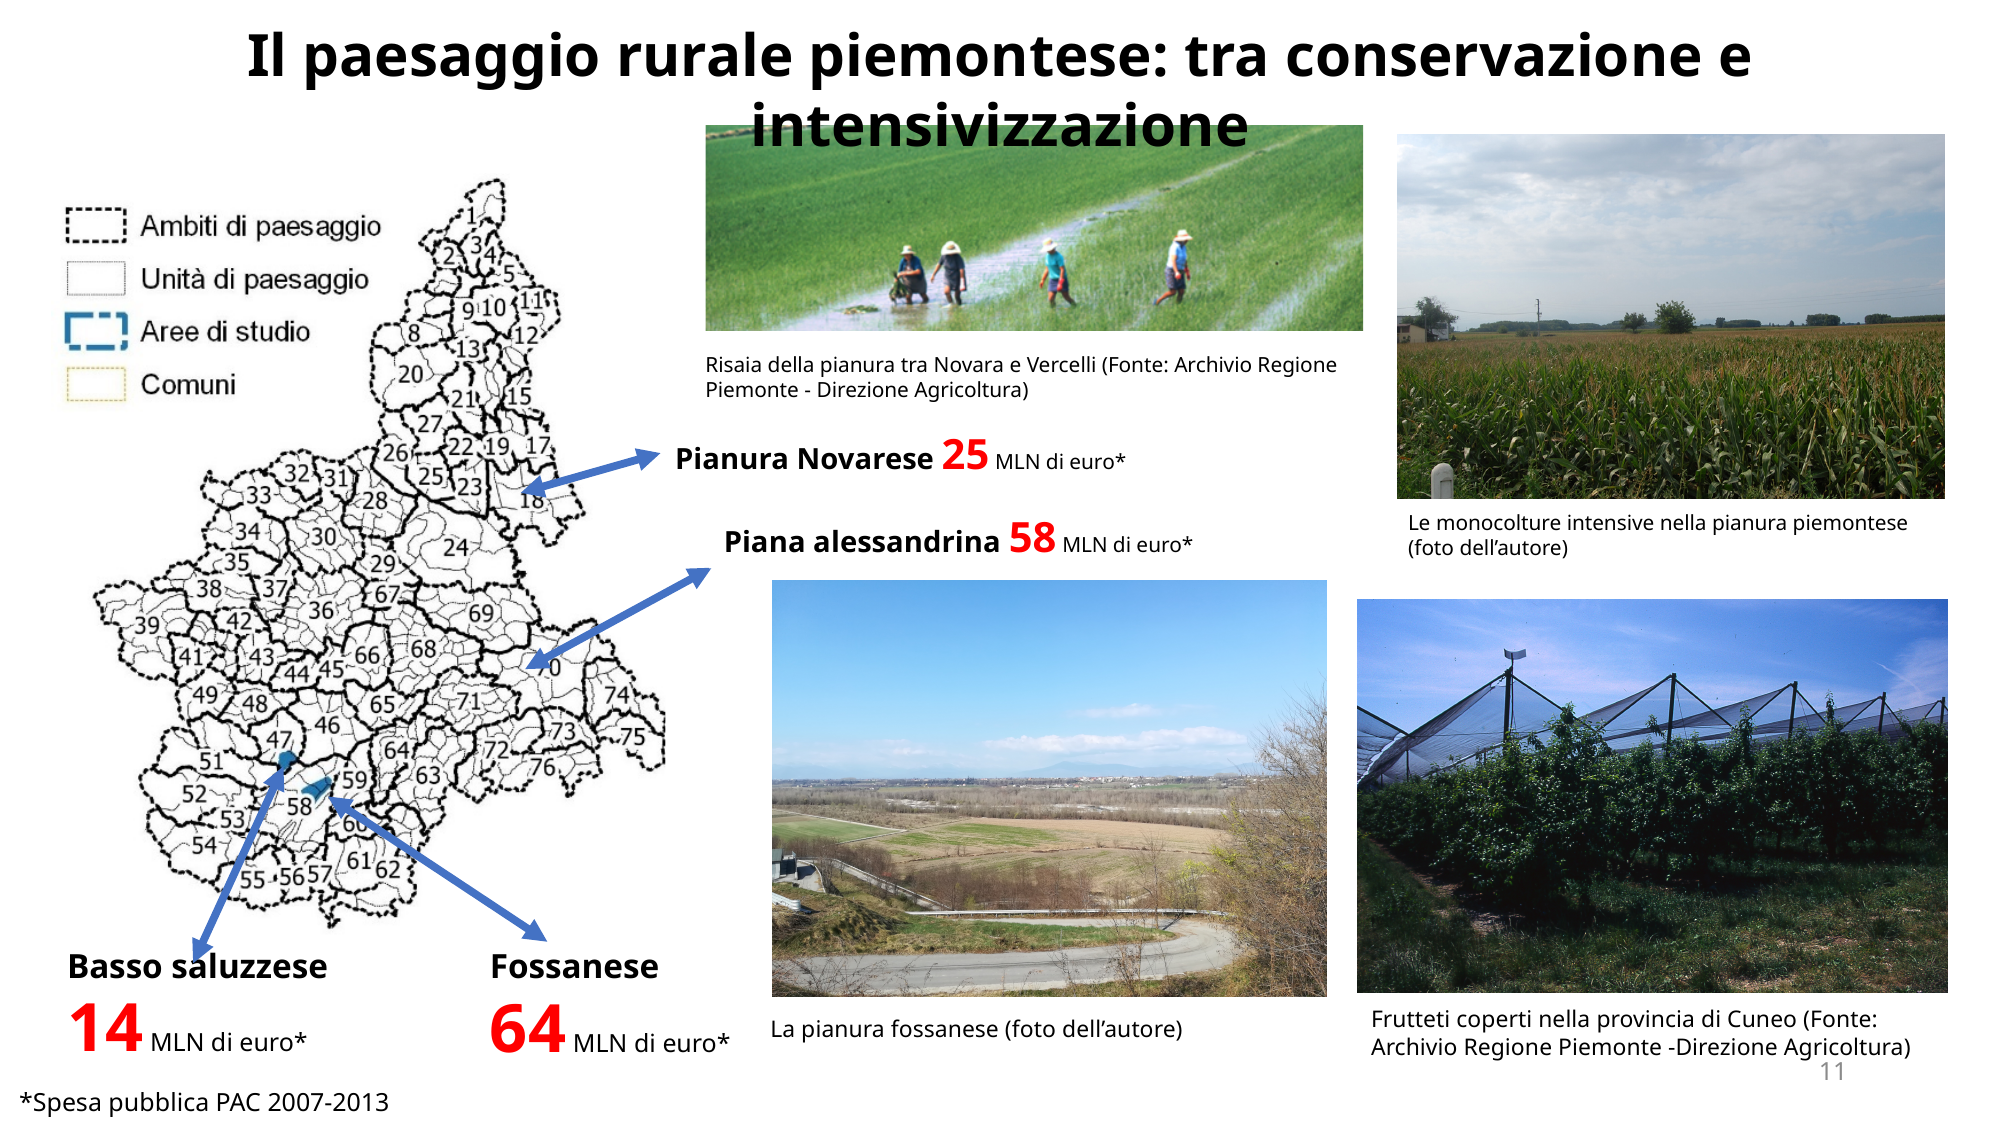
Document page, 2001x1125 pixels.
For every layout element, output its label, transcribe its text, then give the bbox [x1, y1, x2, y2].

text_box Basso saluzzese 14 MLN di euro* [52, 969, 344, 1073]
text_box Le monocolture intensive nella pianura piemontese (foto dell’autore) [1393, 502, 1948, 567]
picture [1397, 134, 1945, 499]
text_box Pianura Novarese 25 MLN di euro* [670, 420, 1141, 486]
text_box Frutteti coperti nella provincia di Cuneo (Fonte: Archivio Regione Piemonte -Direzione Agricoltura) [1356, 1000, 1945, 1067]
text_box Piana alessandrina 58 MLN di euro* [709, 503, 1354, 569]
text_box Risaia della pianura tra Novara e Vercelli (Fonte: Archivio Regione Piemonte - Direzione Agricoltura) [690, 344, 1358, 410]
picture [705, 125, 1364, 331]
text_box Il paesaggio rurale piemontese: tra conservazione e intensivizzazione [0, 10, 2000, 166]
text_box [520, 453, 666, 493]
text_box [525, 567, 712, 670]
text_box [327, 796, 548, 942]
slide_number 11 [1412, 1067, 1863, 1103]
text_box La pianura fossanese (foto dell’autore) [755, 1007, 1344, 1050]
picture [1357, 599, 1948, 993]
picture [51, 173, 666, 963]
text_box *Spesa pubblica PAC 2007-2013 [4, 1079, 620, 1125]
picture [772, 580, 1328, 997]
text_box Fossanese 64 MLN di euro* [475, 938, 746, 1073]
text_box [193, 766, 284, 964]
